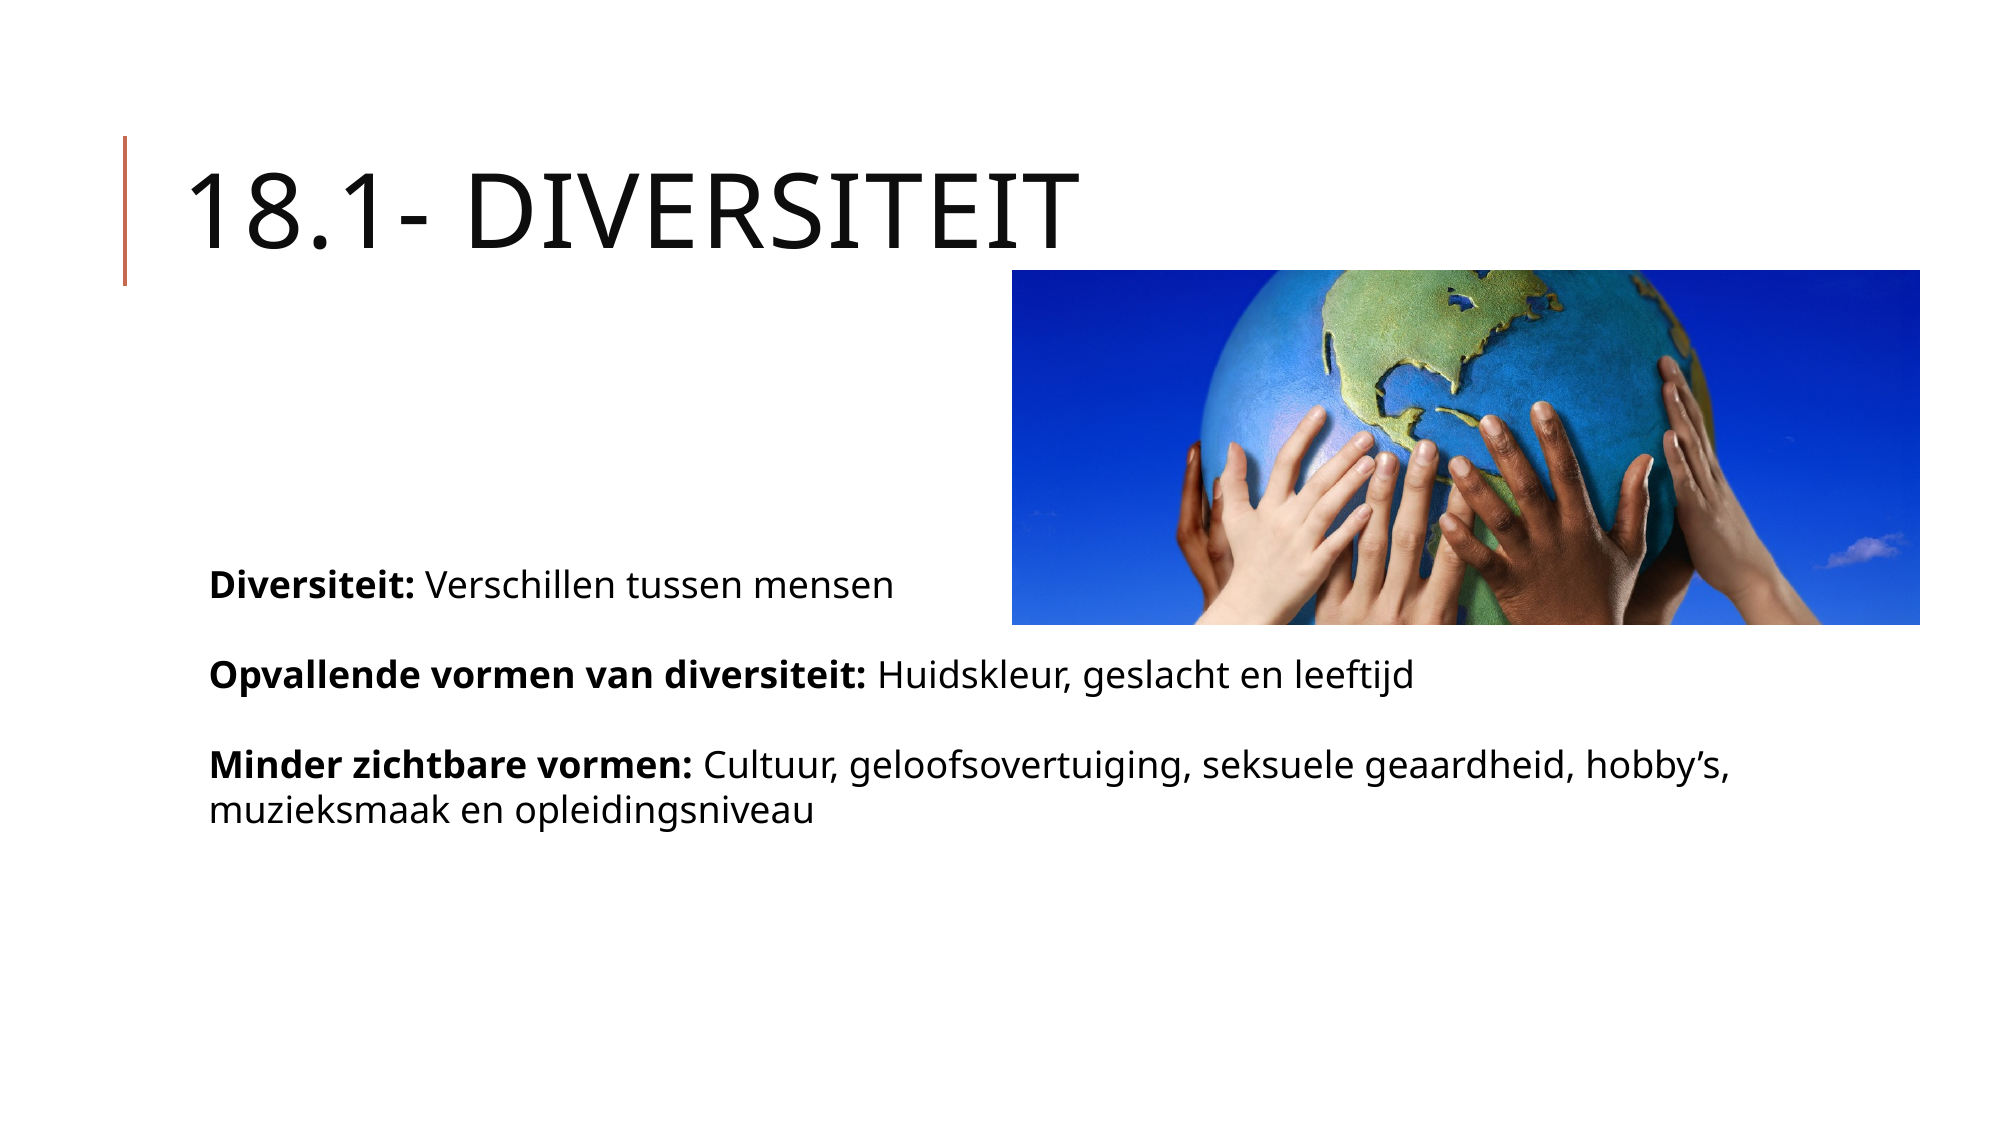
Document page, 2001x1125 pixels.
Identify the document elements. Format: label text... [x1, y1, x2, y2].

text_box Diversiteit: Verschillen tussen mensen Opvallende vormen van diversiteit: Huidskleur, geslacht en leeftijd Minder zichtbare vormen: Cultuur, geloofsovertuiging, seksuele geaardheid, hobby’s, muzieksmaak en opleidingsniveau [193, 553, 1833, 839]
title 18.1- Diversiteit [168, 96, 1763, 342]
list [1012, 270, 1920, 626]
